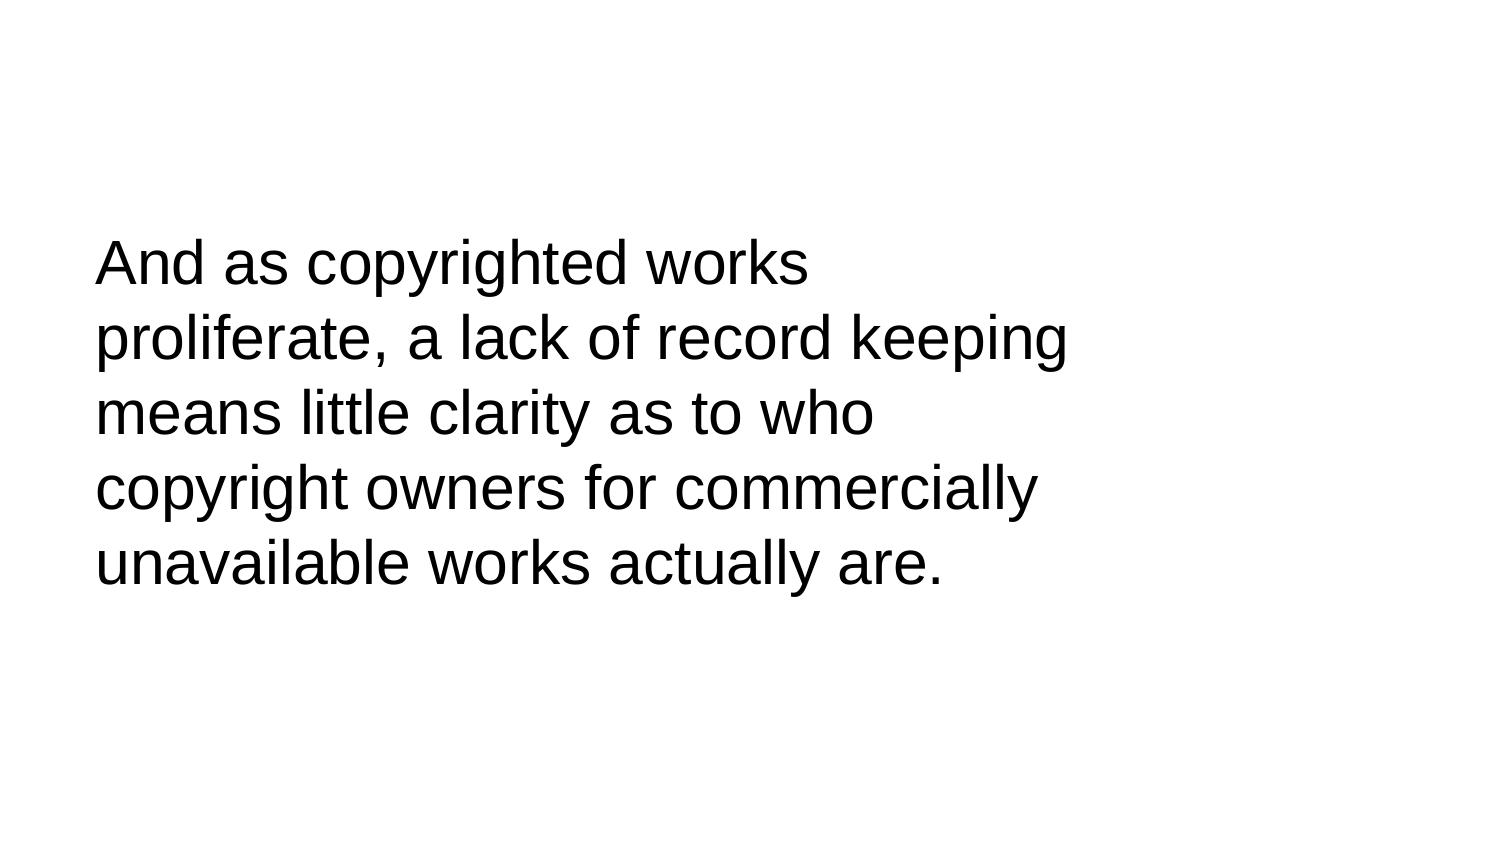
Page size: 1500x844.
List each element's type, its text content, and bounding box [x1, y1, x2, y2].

title And as copyrighted works proliferate, a lack of record keeping means little clarity as to who copyright owners for commercially unavailable works actually are. [80, 73, 1125, 745]
